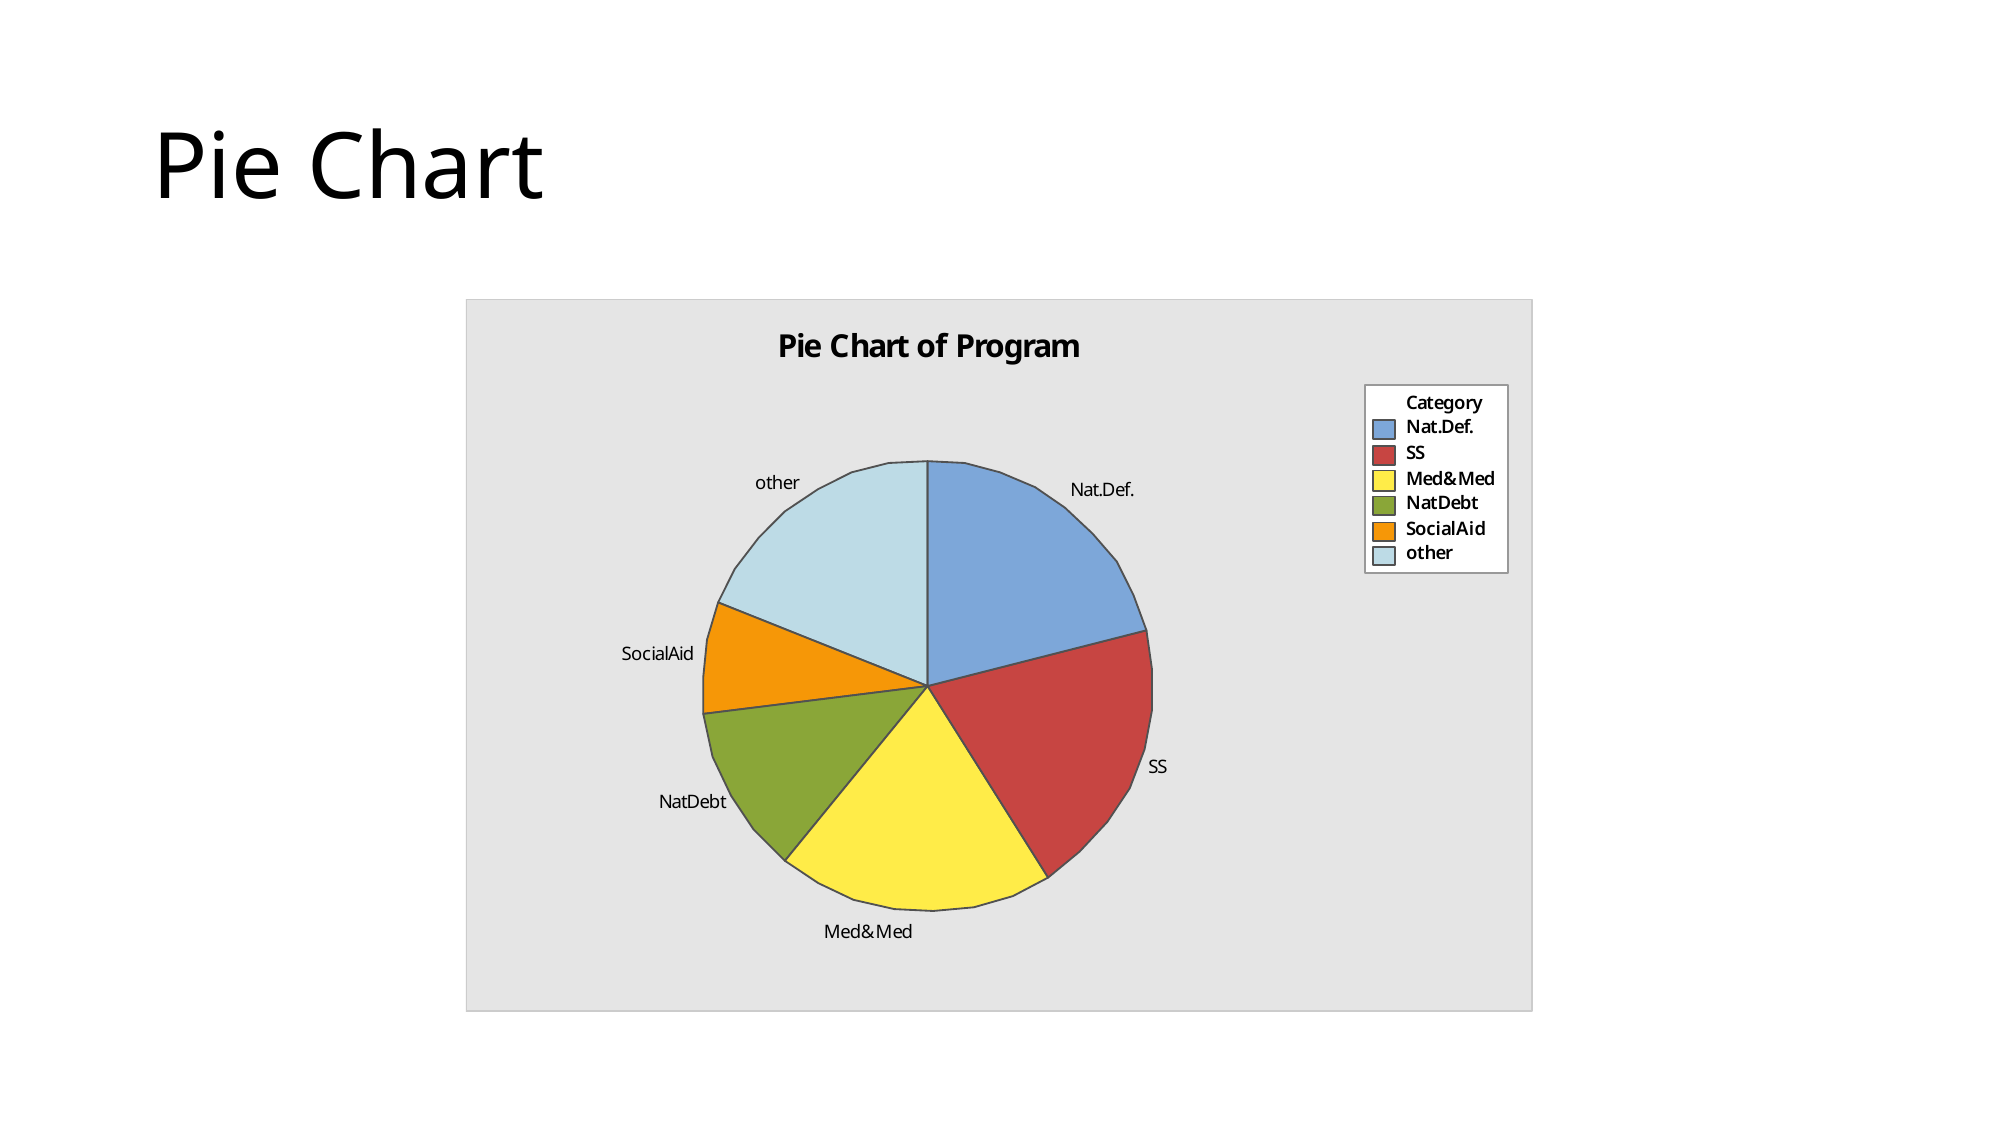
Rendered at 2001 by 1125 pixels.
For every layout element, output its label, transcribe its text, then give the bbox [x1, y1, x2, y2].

title Pie Chart [137, 59, 1863, 278]
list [465, 299, 1534, 1014]
